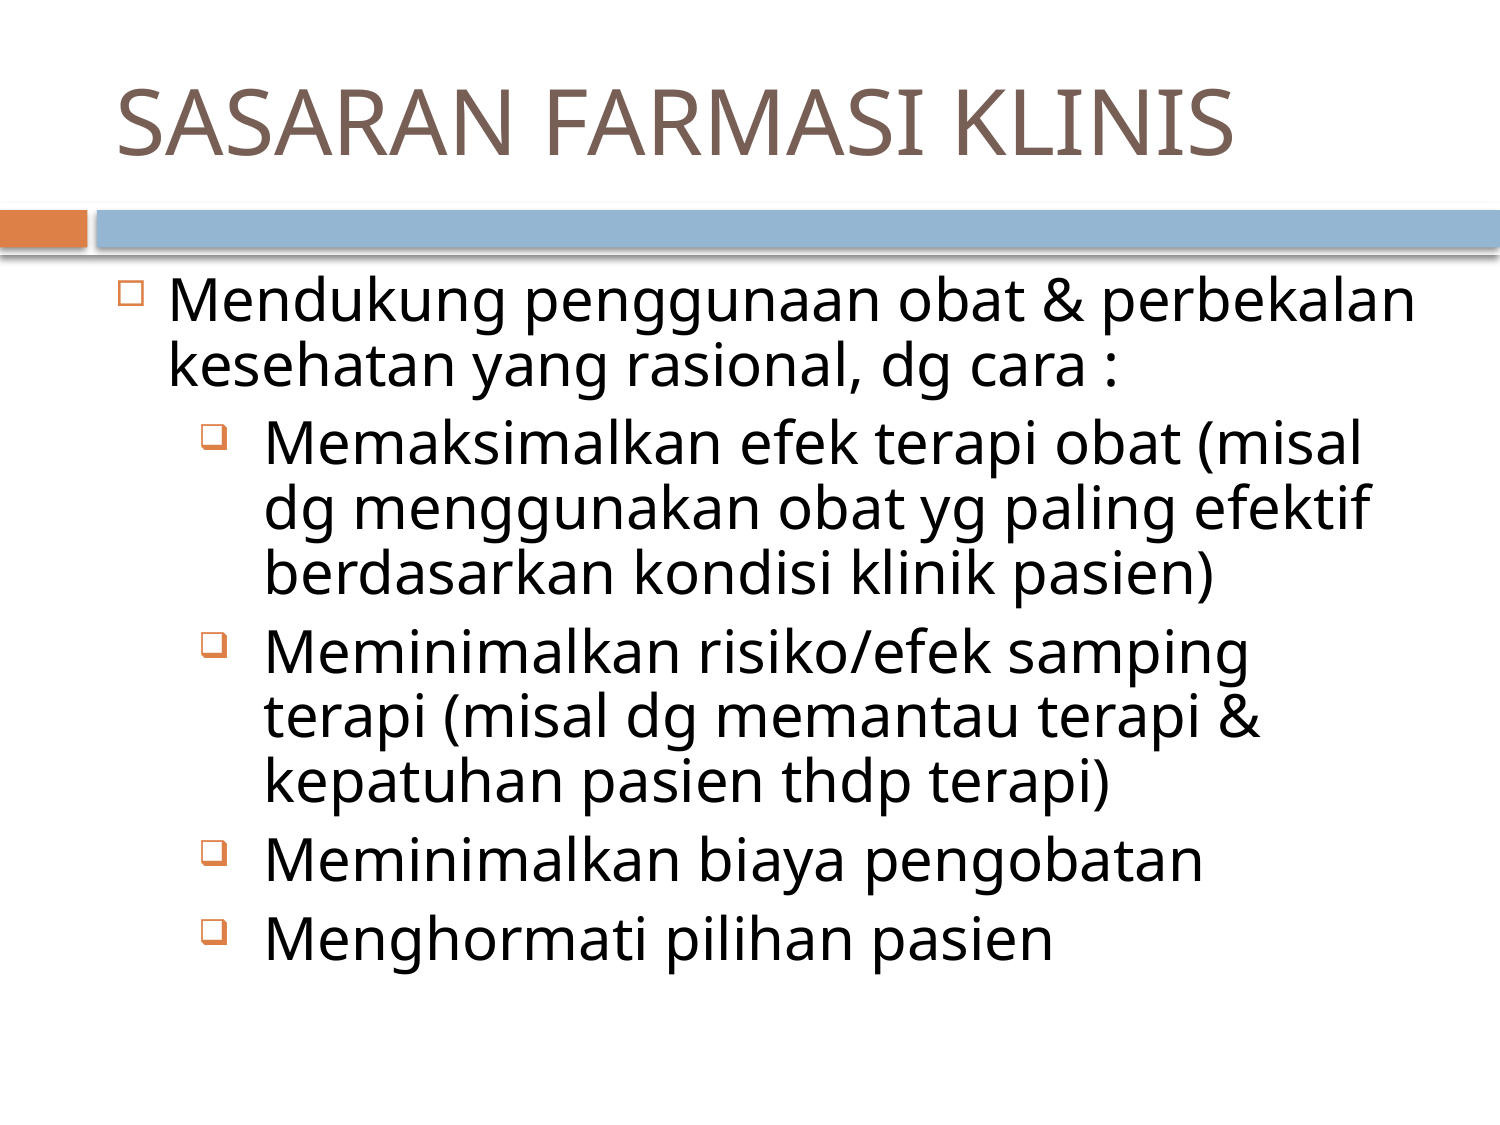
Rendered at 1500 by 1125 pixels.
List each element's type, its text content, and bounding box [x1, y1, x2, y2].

list Mendukung penggunaan obat & perbekalan kesehatan yang rasional, dg cara : Memaksimalkan efek terapi obat (misal dg menggunakan obat yg paling efektif berdasarkan kondisi klinik pasien) Meminimalkan risiko/efek samping terapi (misal dg memantau terapi & kepatuhan pasien thdp terapi) Meminimalkan biaya pengobatan Menghormati pilihan pasien [100, 262, 1438, 1000]
title SASARAN FARMASI KLINIS [100, 37, 1438, 200]
